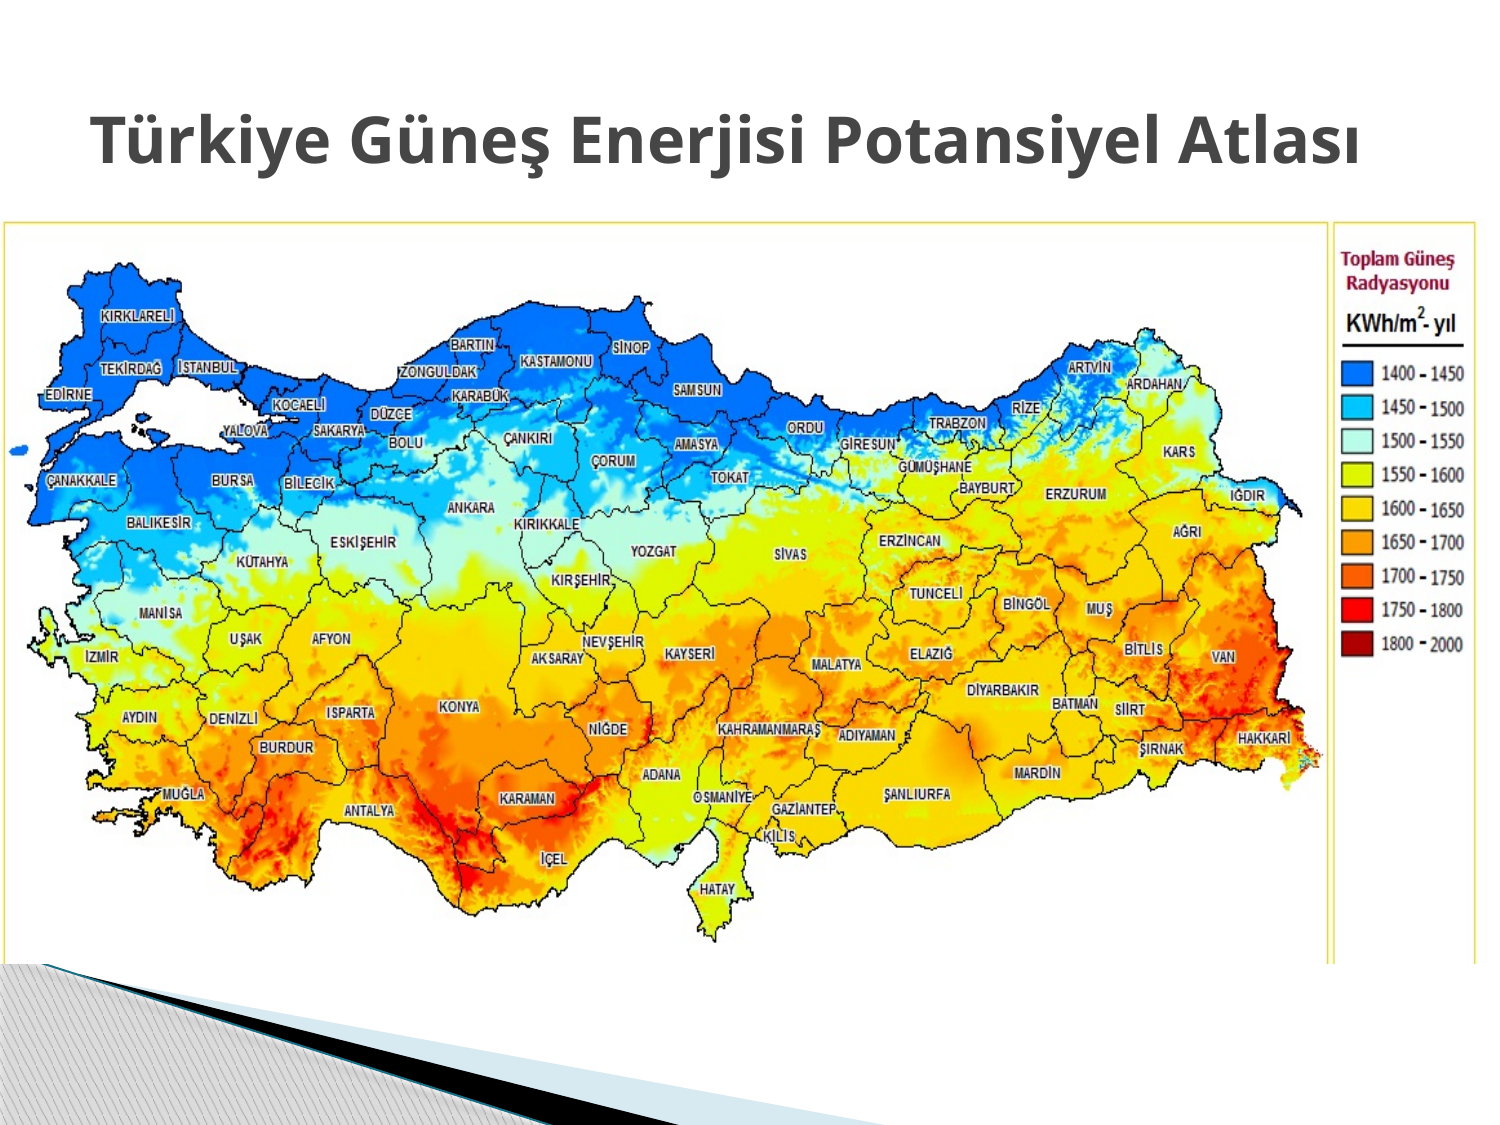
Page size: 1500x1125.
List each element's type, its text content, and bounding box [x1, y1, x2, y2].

title Türkiye Güneş Enerjisi Potansiyel Atlası [75, 45, 1425, 219]
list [0, 219, 1500, 965]
